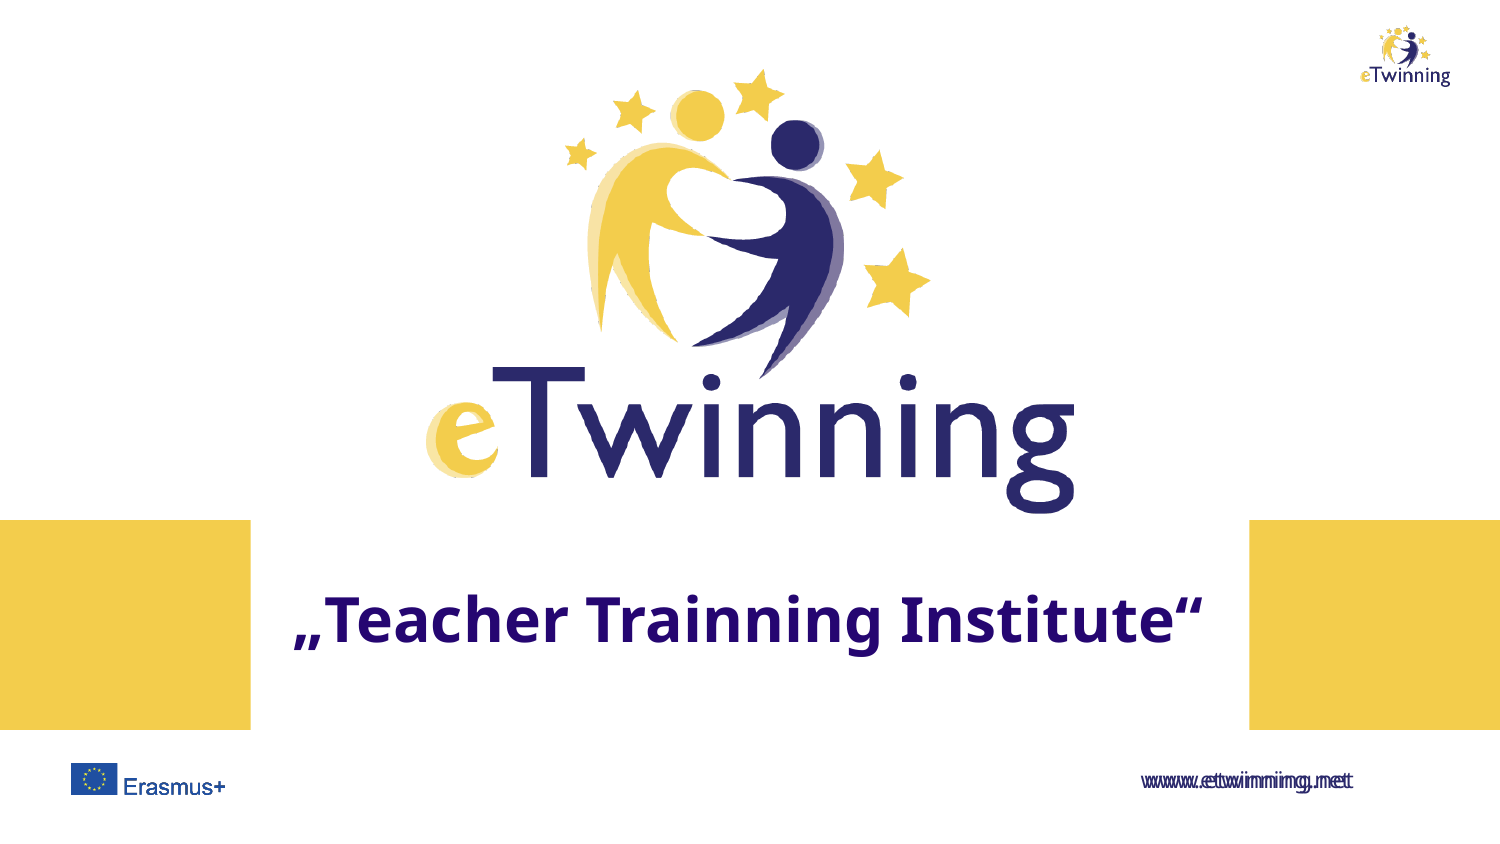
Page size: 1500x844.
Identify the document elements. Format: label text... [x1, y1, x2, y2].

picture [426, 69, 1074, 514]
picture [71, 763, 225, 795]
title „Teacher Trainning Institute“ [267, 522, 1229, 667]
picture [1360, 25, 1450, 87]
